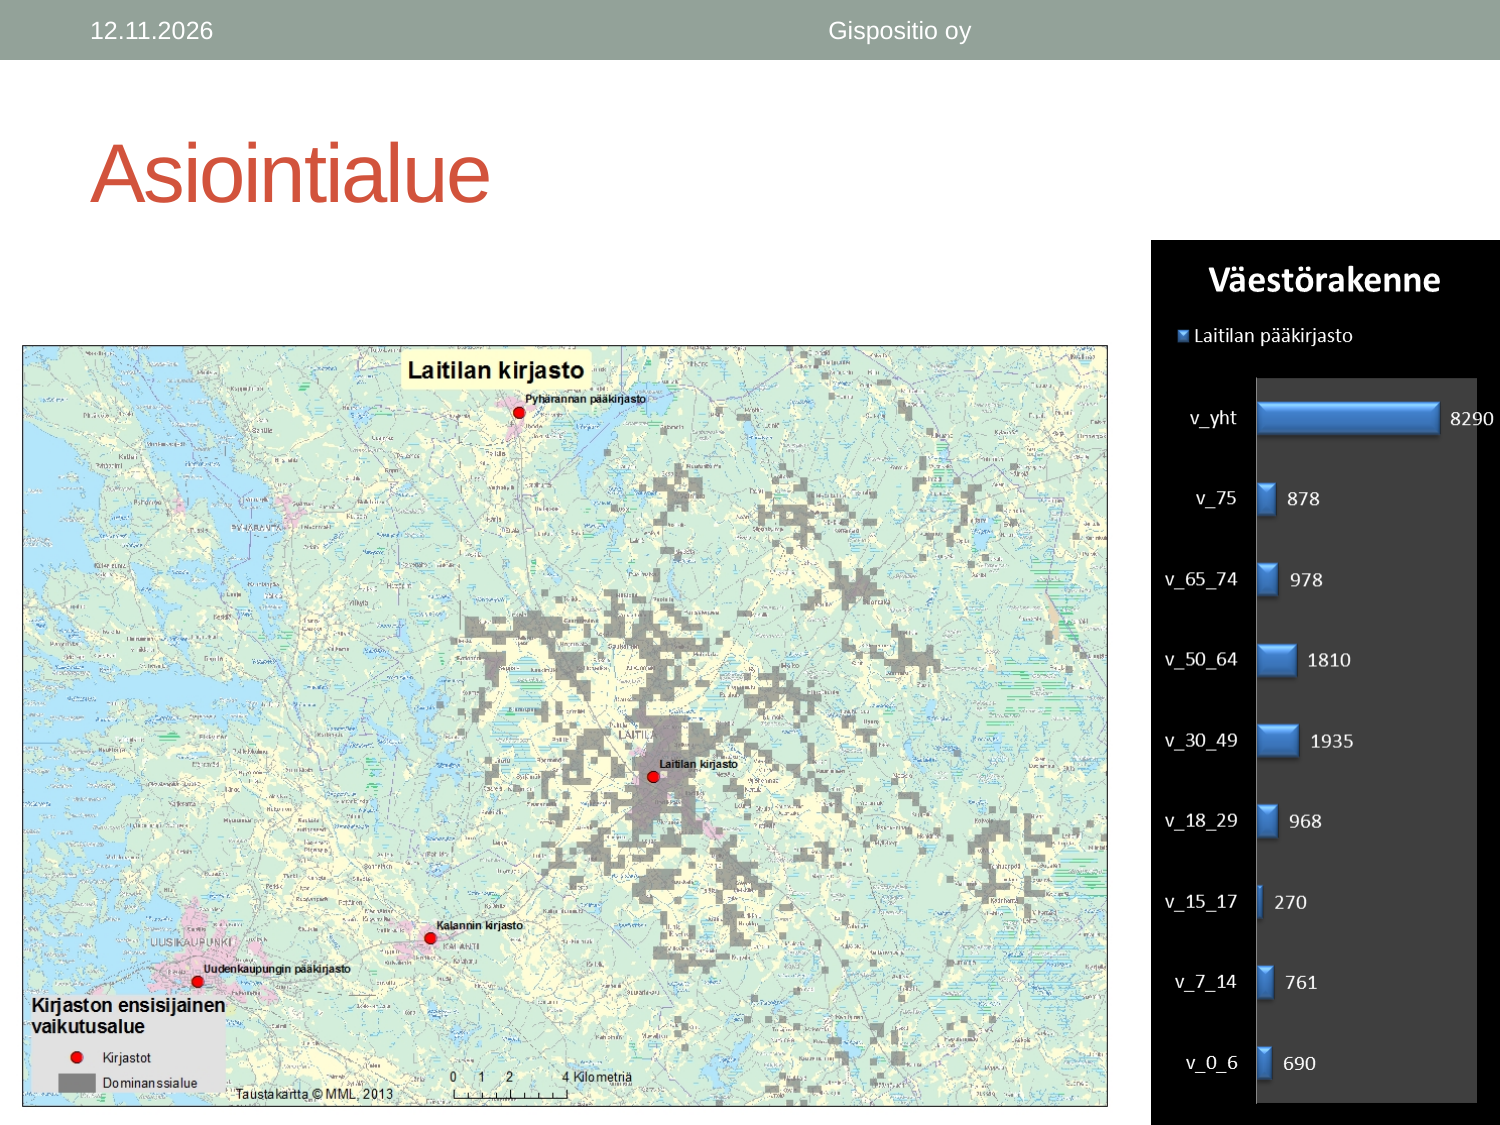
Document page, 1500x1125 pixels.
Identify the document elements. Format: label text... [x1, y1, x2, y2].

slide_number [75, 3, 550, 57]
footer Gispositio oy [562, 3, 1238, 57]
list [0, 324, 1131, 1125]
picture [1150, 239, 1500, 1125]
title Asiointialue [75, 87, 1425, 250]
